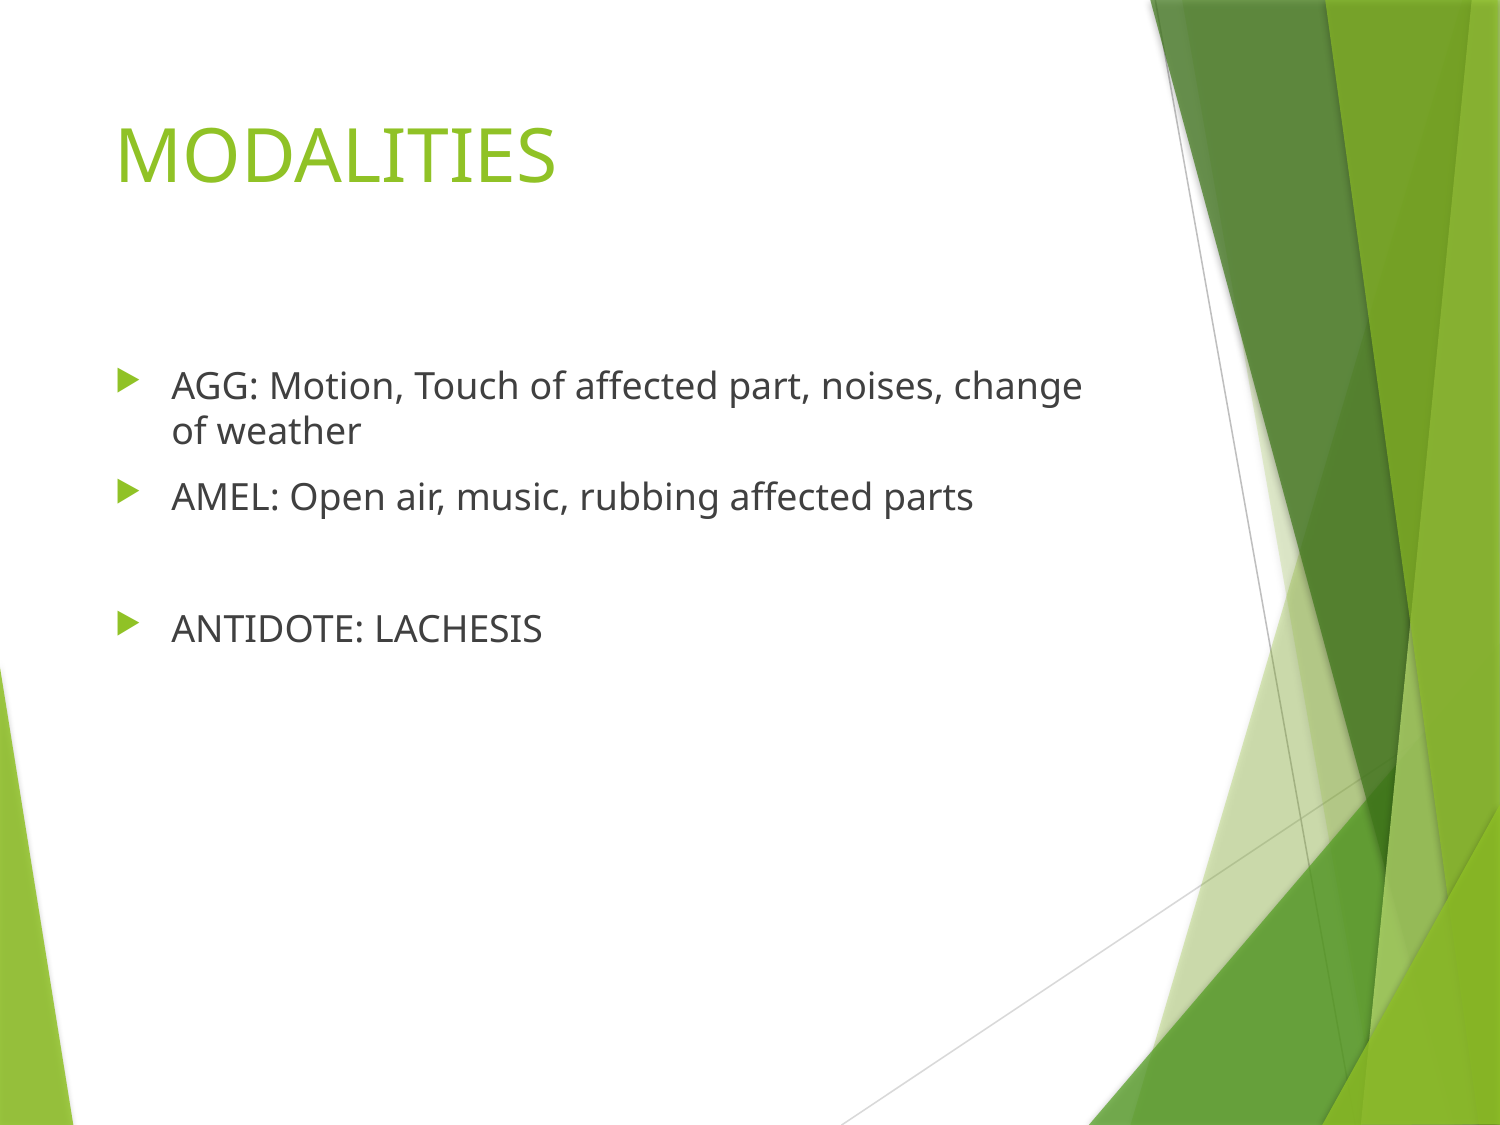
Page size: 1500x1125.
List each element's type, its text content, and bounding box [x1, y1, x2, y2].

title MODALITIES [99, 99, 1142, 317]
list AGG: Motion, Touch of affected part, noises, change of weather AMEL: Open air, music, rubbing affected parts ANTIDOTE: LACHESIS [99, 354, 1142, 992]
